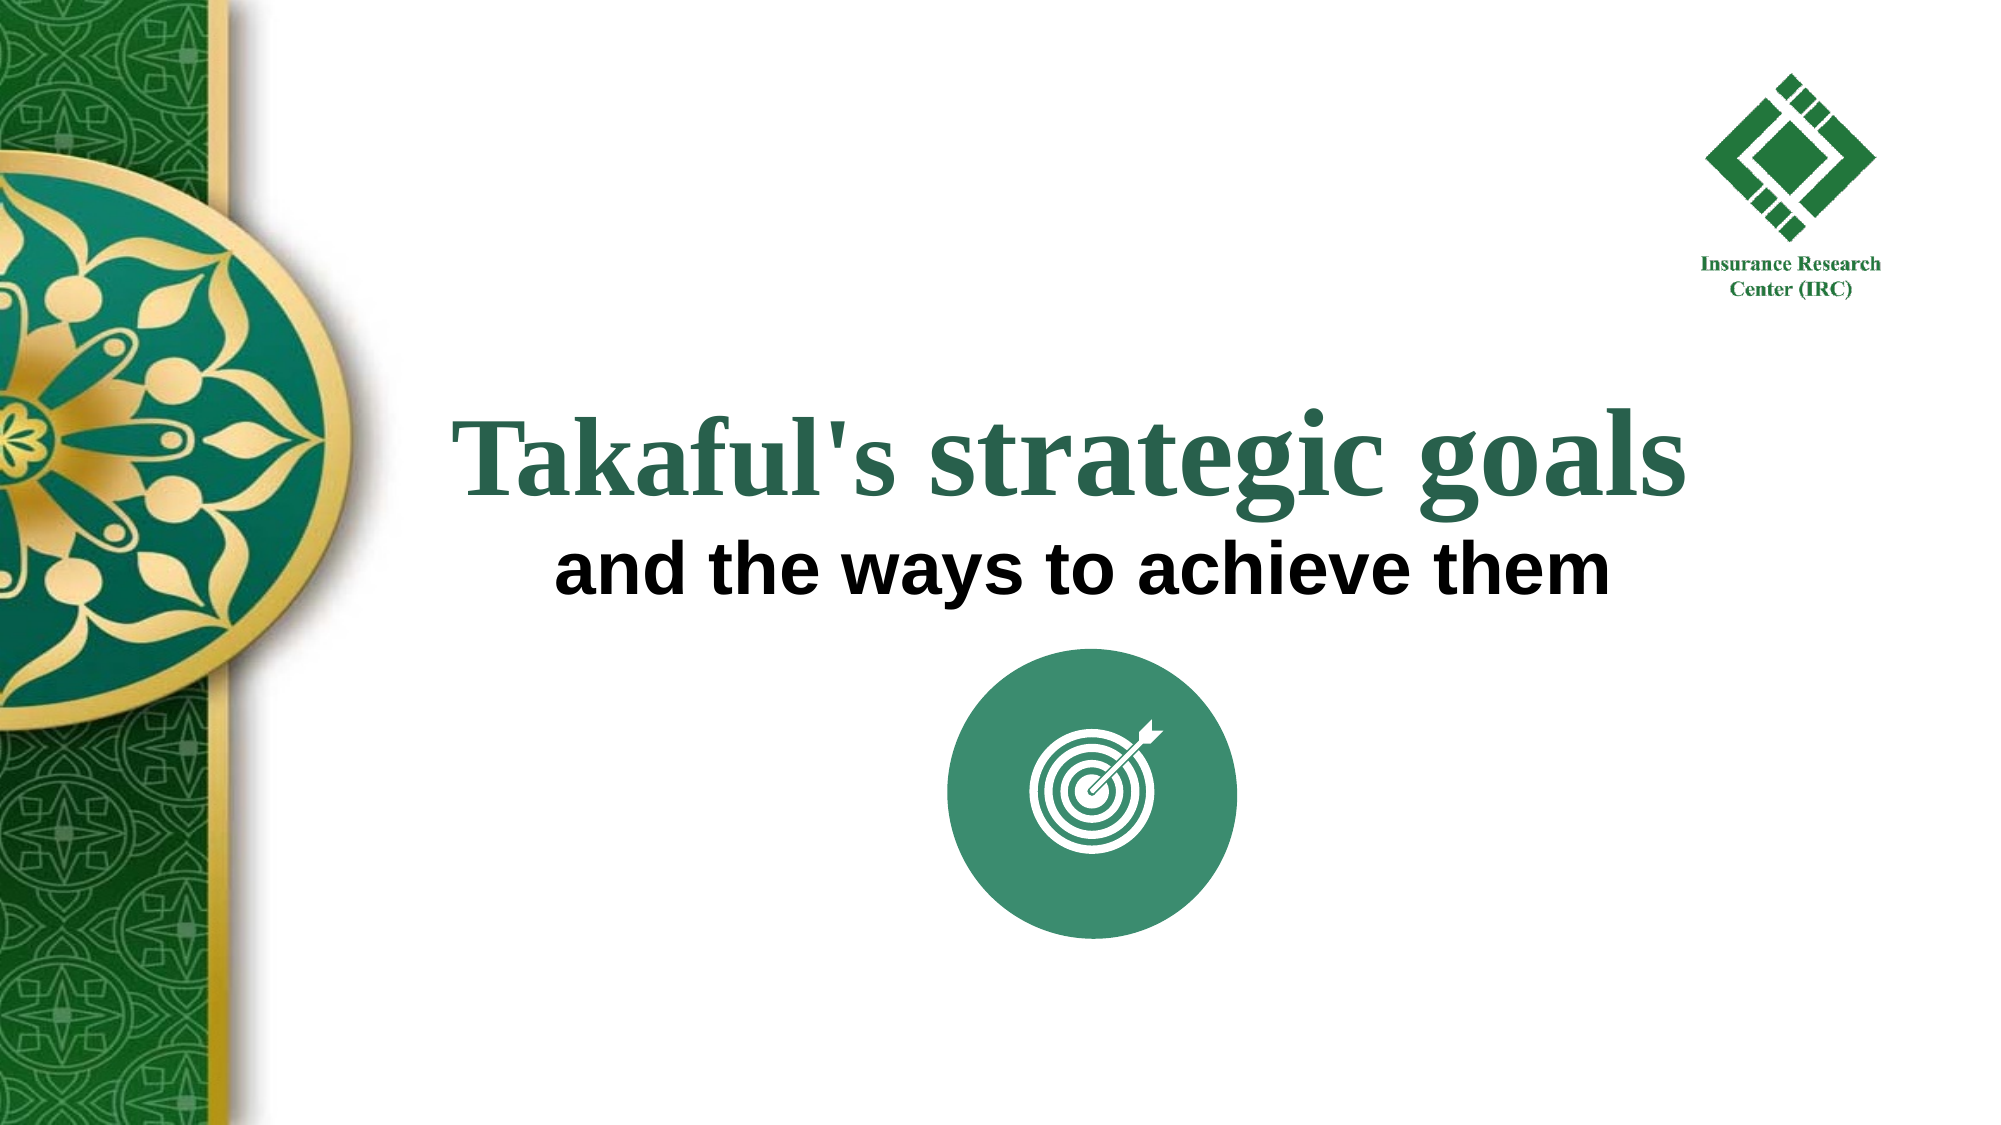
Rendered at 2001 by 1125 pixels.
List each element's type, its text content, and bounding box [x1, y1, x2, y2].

text_box [946, 647, 1239, 940]
text_box Takaful's strategic goals and the ways to achieve them [436, 137, 1885, 618]
text_box [1028, 716, 1166, 855]
picture [0, 0, 2001, 1125]
